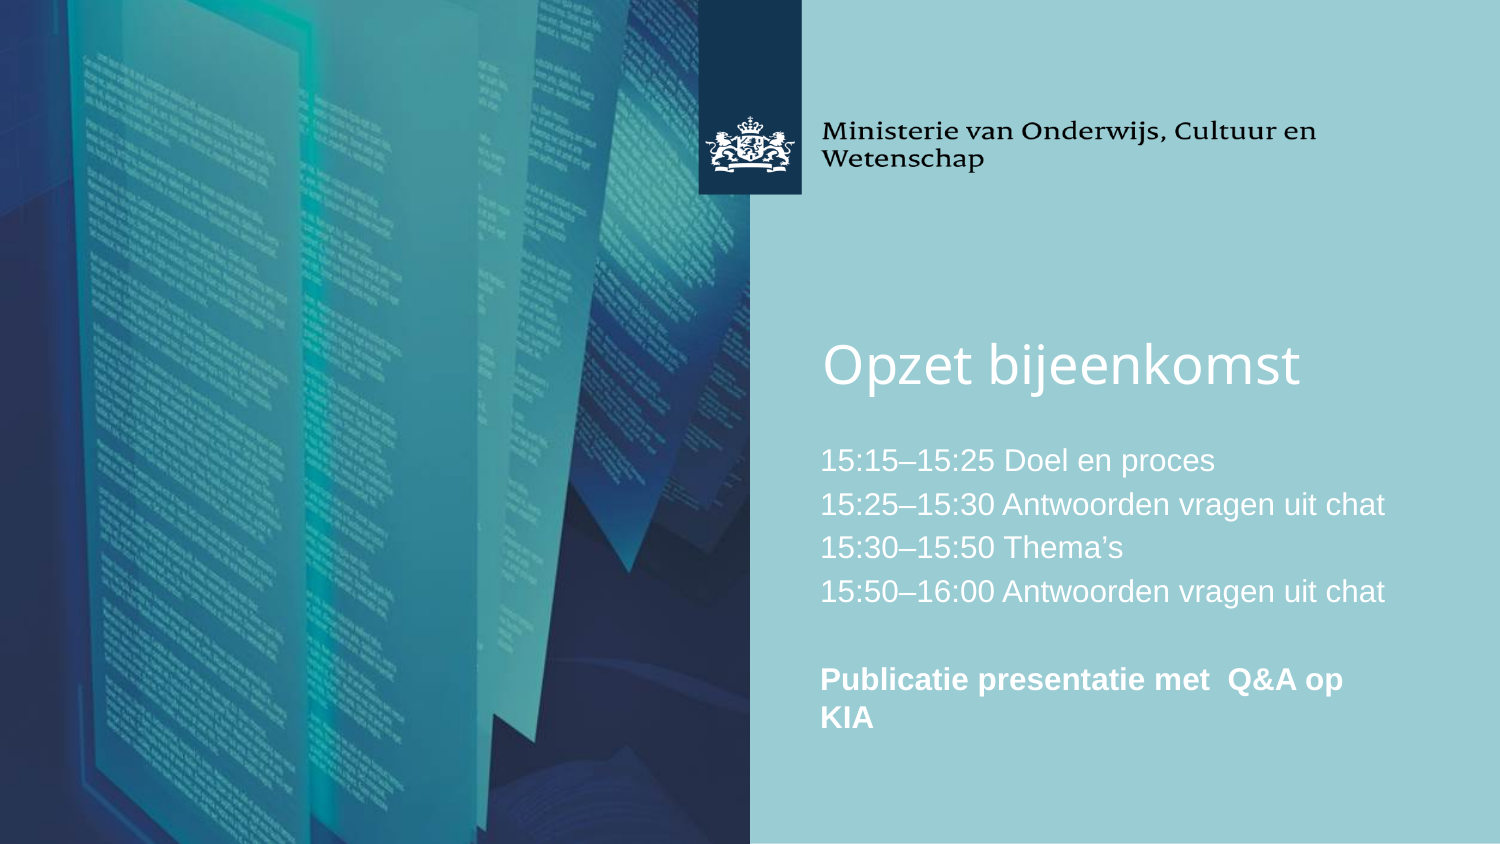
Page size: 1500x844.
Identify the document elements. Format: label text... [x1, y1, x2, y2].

picture [0, 0, 1500, 844]
title Opzet bijeenkomst [807, 304, 1399, 421]
subtitle 15:15–15:25 Doel en proces 15:25–15:30 Antwoorden vragen uit chat 15:30–15:50 Thema’s 15:50–16:00 Antwoorden vragen uit chat Publicatie presentatie met Q&A op KIA [805, 432, 1403, 803]
